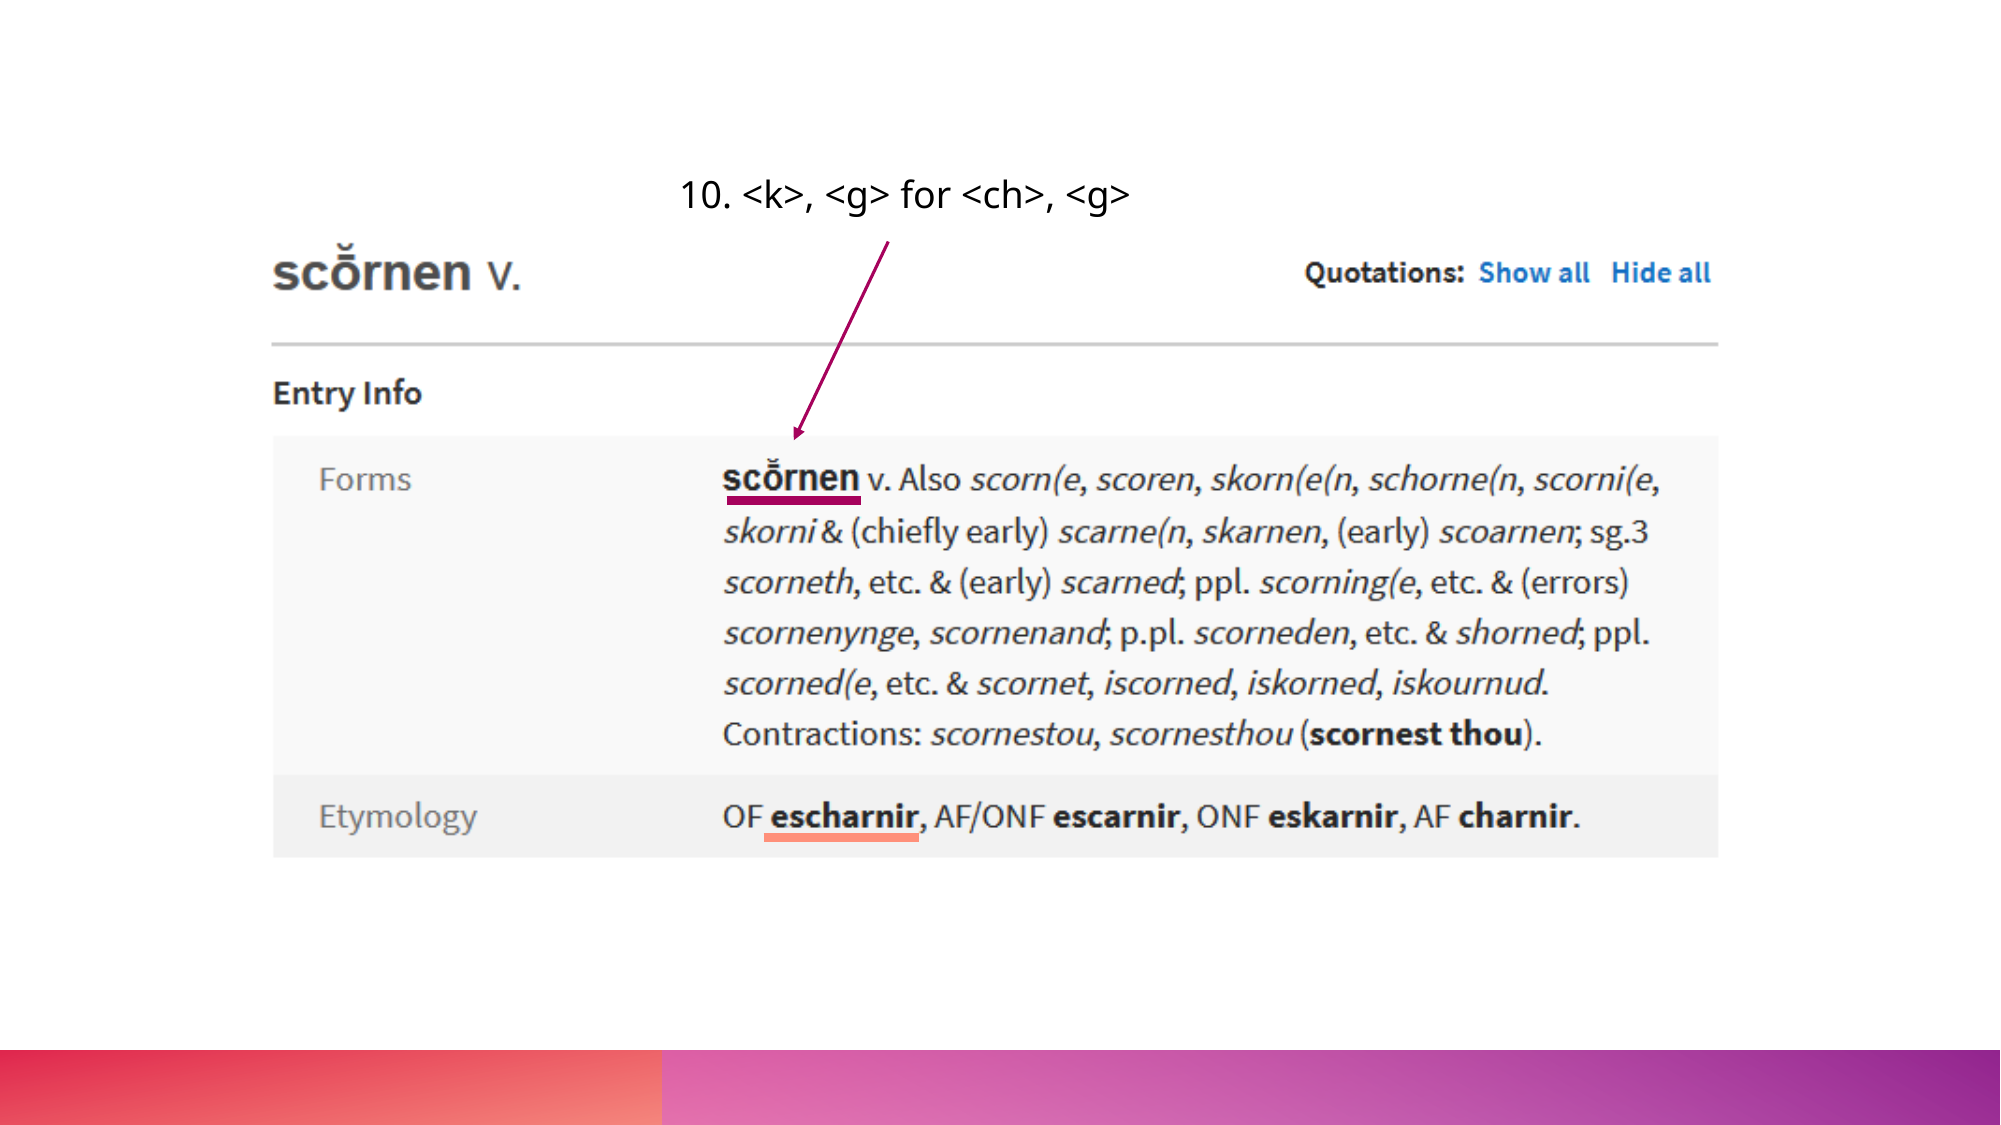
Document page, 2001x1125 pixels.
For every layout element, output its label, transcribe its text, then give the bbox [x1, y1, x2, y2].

picture [257, 223, 1743, 902]
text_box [793, 241, 889, 441]
text_box 10. <k>, <g> for <ch>, <g> [664, 163, 1175, 223]
